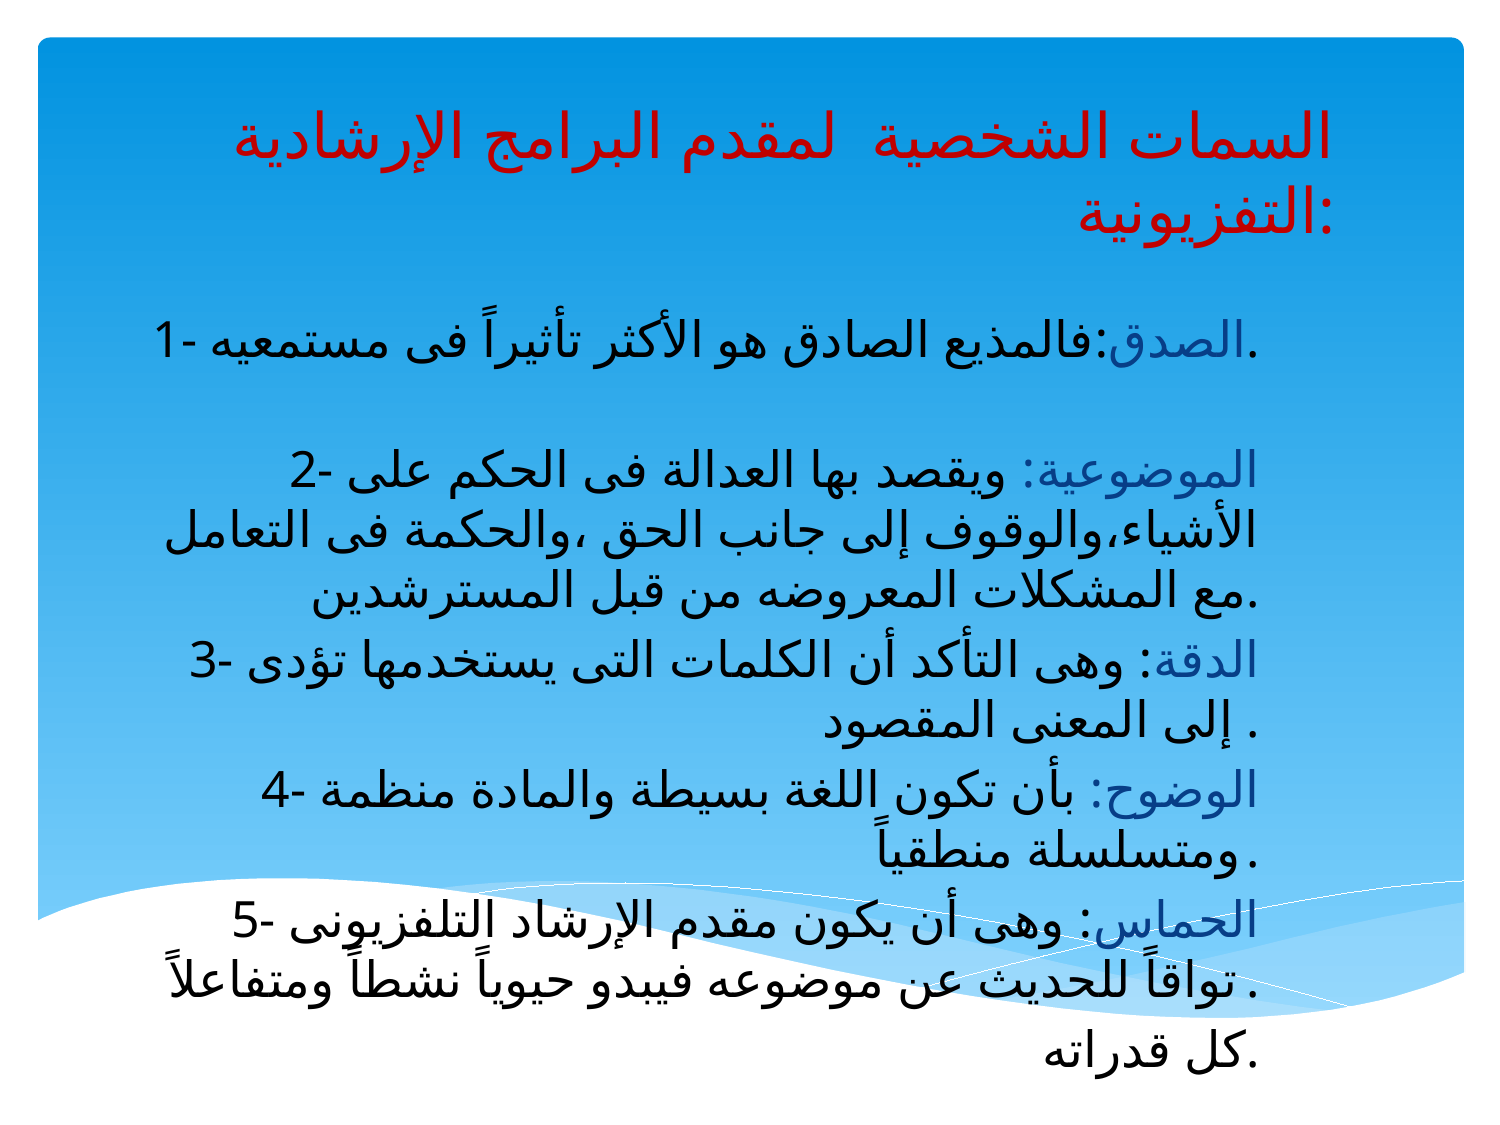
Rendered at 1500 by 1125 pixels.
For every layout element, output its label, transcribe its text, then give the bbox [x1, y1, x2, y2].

subtitle 1- الصدق:فالمذيع الصادق هو الأكثر تأثيراً فى مستمعيه. 2- الموضوعية: ويقصد بها العدالة فى الحكم على الأشياء،والوقوف إلى جانب الحق ،والحكمة فى التعامل مع المشكلات المعروضه من قبل المسترشدين. 3- الدقة: وهى التأكد أن الكلمات التى يستخدمها تؤدى إلى المعنى المقصود . 4- الوضوح: بأن تكون اللغة بسيطة والمادة منظمة ومتسلسلة منطقياً. 5- الحماس: وهى أن يكون مقدم الإرشاد التلفزيونى تواقاً للحديث عن موضوعه فيبدو حيوياً نشطاً ومتفاعلاً. كل قدراته. [125, 299, 1275, 1038]
title السمات الشخصية لمقدم البرامج الإرشادية التفزيونية: [75, 87, 1350, 329]
